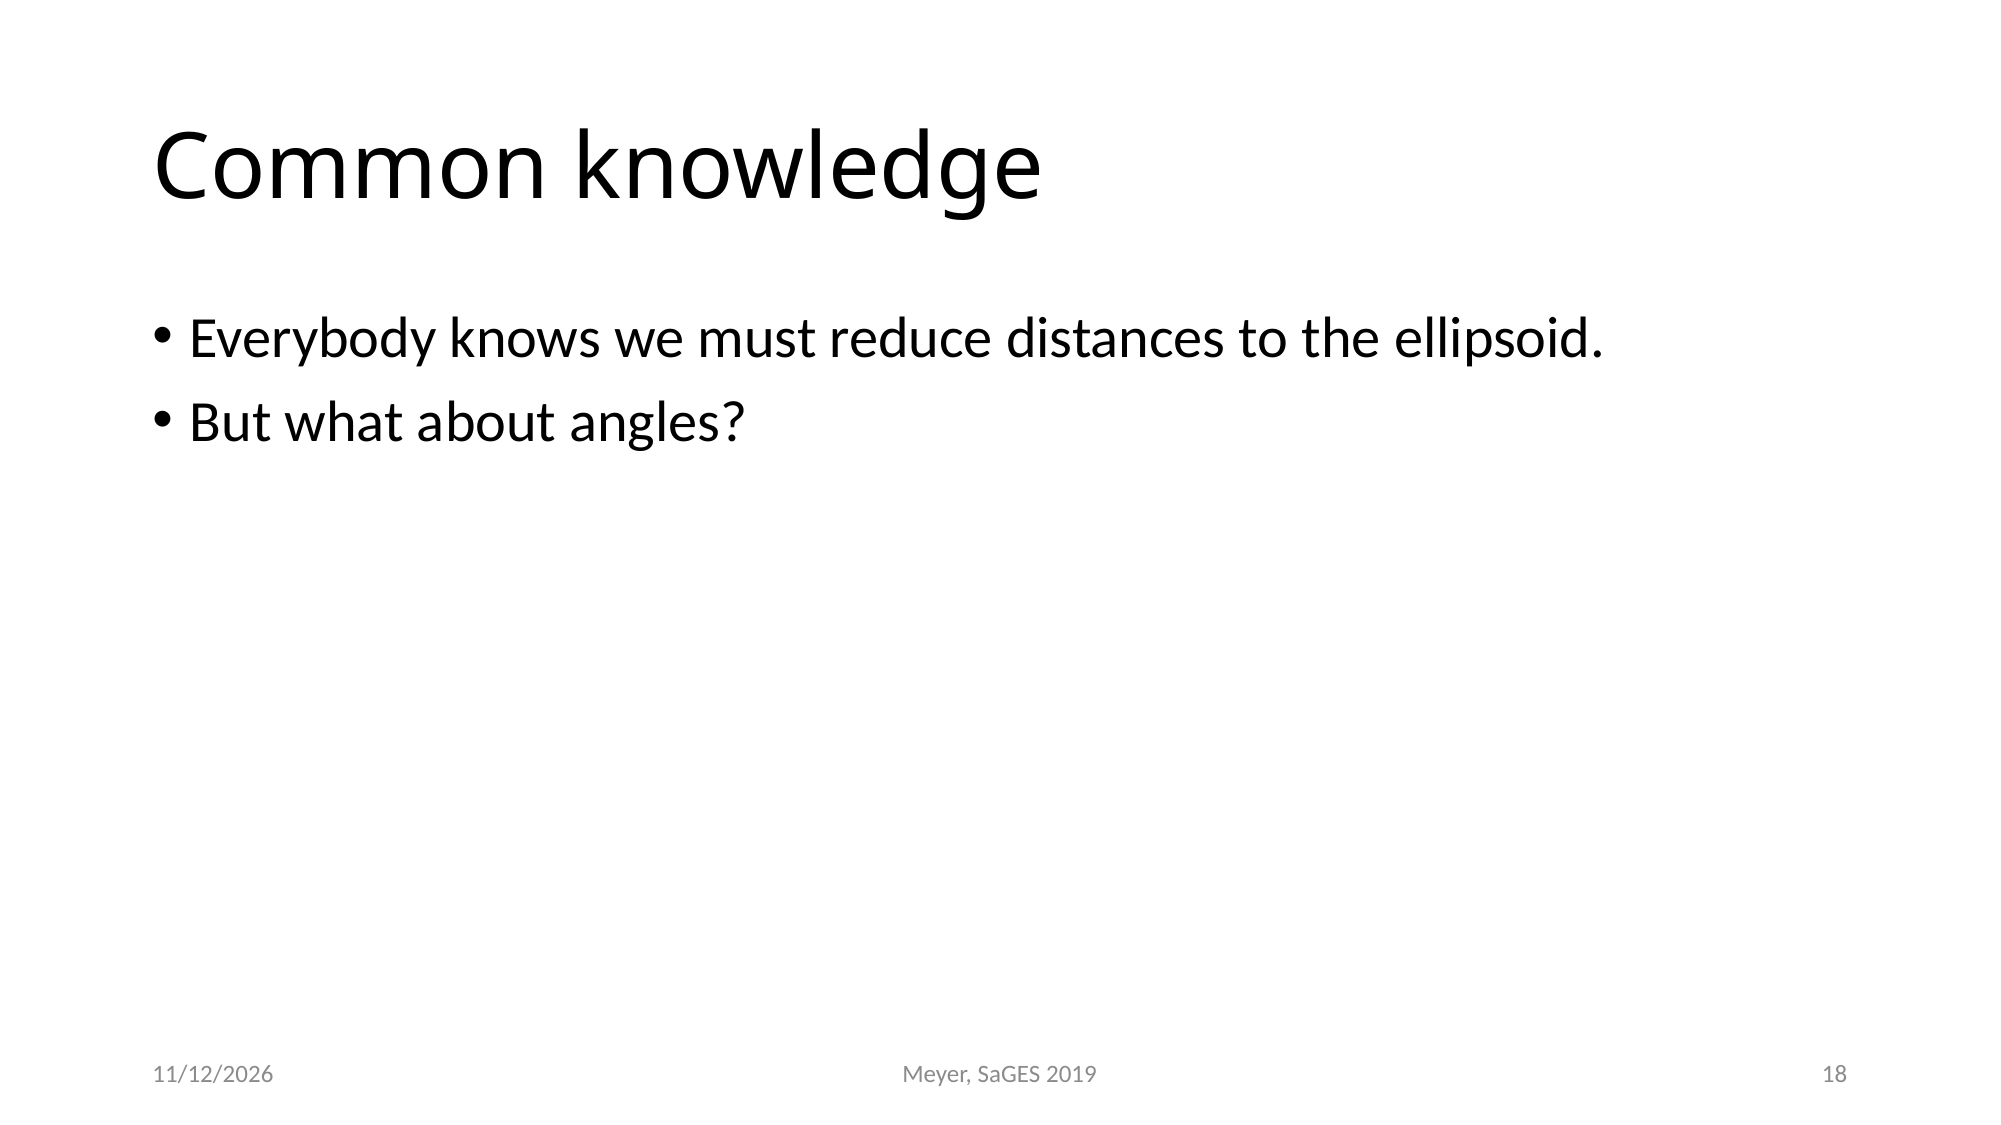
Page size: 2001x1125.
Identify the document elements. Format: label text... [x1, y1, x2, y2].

slide_number 18 [1412, 1042, 1863, 1103]
list Everybody knows we must reduce distances to the ellipsoid. But what about angles? [137, 299, 1863, 1014]
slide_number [137, 1042, 588, 1103]
footer Meyer, SaGES 2019 [662, 1042, 1338, 1103]
title Common knowledge [137, 59, 1863, 278]
